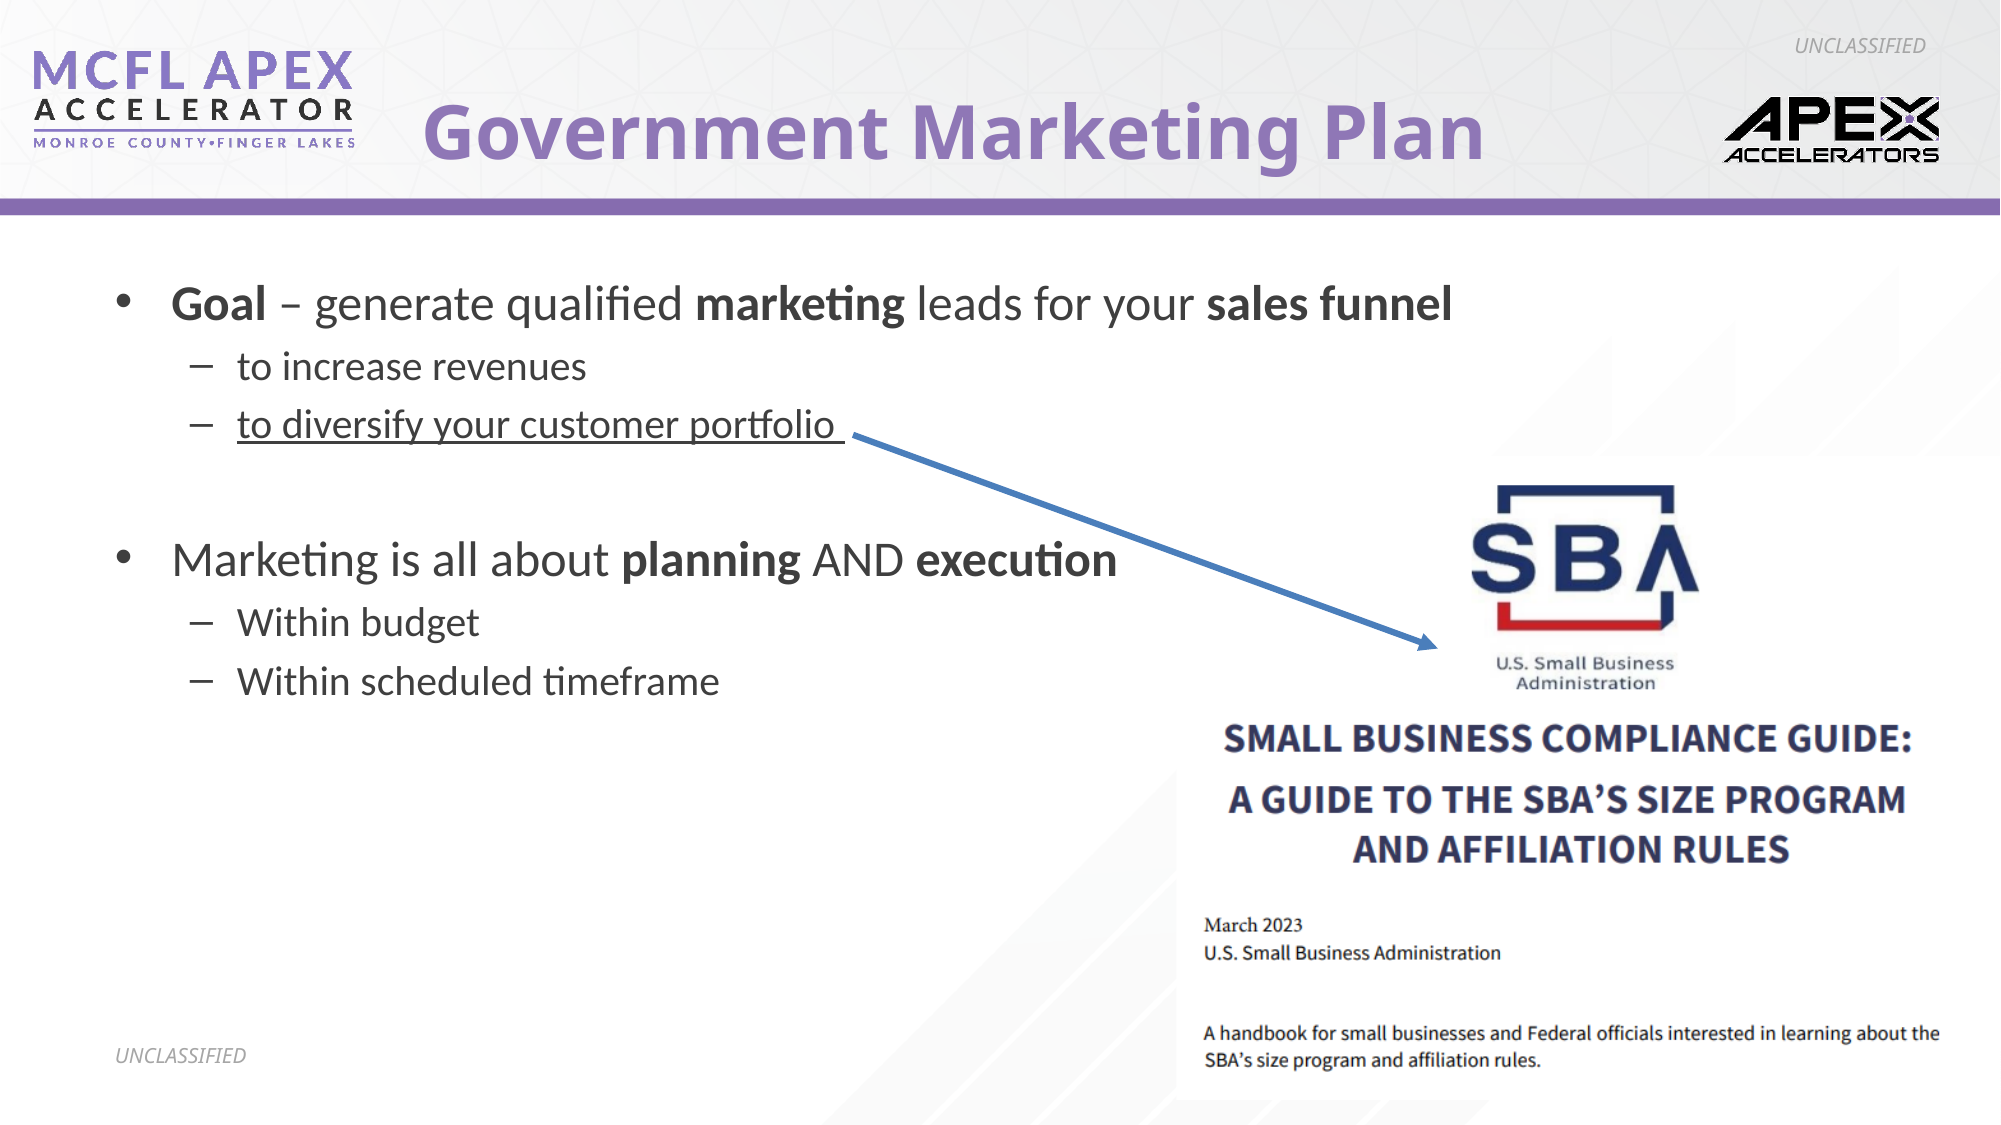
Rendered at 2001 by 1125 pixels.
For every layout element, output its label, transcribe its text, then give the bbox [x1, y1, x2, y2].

picture [0, 0, 2001, 1125]
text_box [852, 434, 1439, 649]
list Goal – generate qualified marketing leads for your sales funnel to increase revenues to diversify your customer portfolio Marketing is all about planning AND execution Within budget Within scheduled timeframe [99, 262, 1900, 1005]
title Government Marketing Plan [421, 50, 1688, 175]
